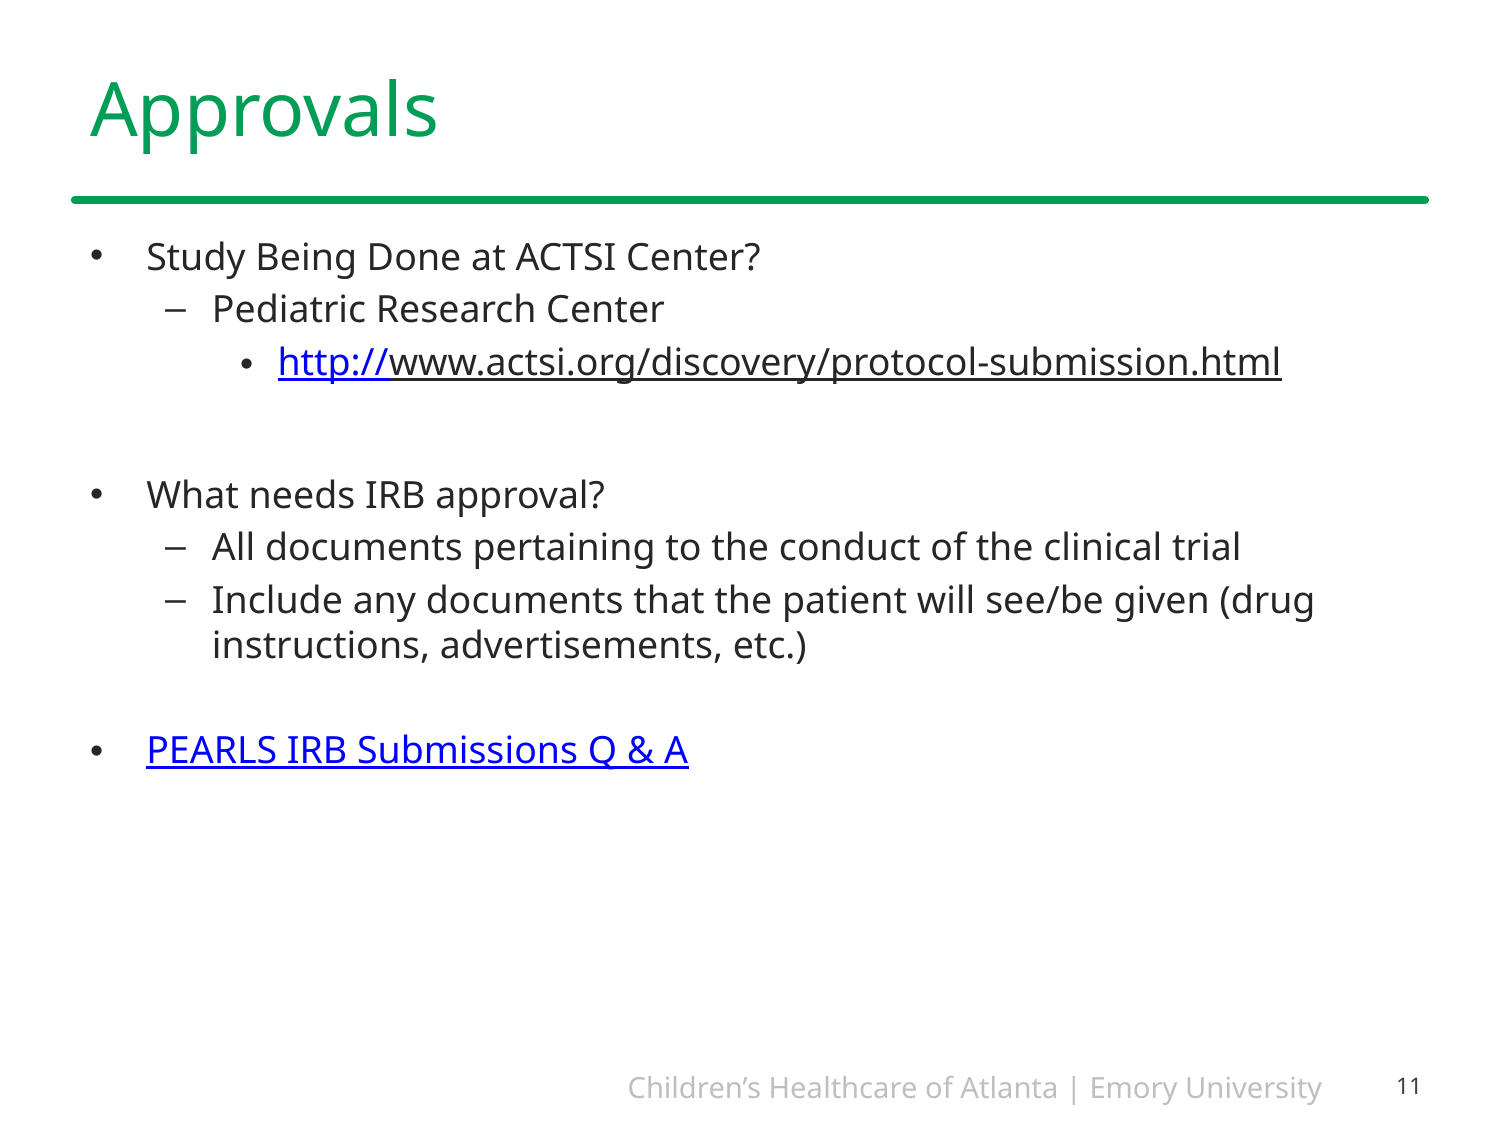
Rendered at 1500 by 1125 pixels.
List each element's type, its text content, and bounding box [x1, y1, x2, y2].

title Approvals [74, 24, 1426, 188]
slide_number 11 [1362, 1050, 1438, 1125]
list Study Being Done at ACTSI Center? Pediatric Research Center http://www.actsi.org/discovery/protocol-submission.html What needs IRB approval? All documents pertaining to the conduct of the clinical trial Include any documents that the patient will see/be given (drug instructions, advertisements, etc.) PEARLS IRB Submissions Q & A [74, 224, 1426, 1013]
